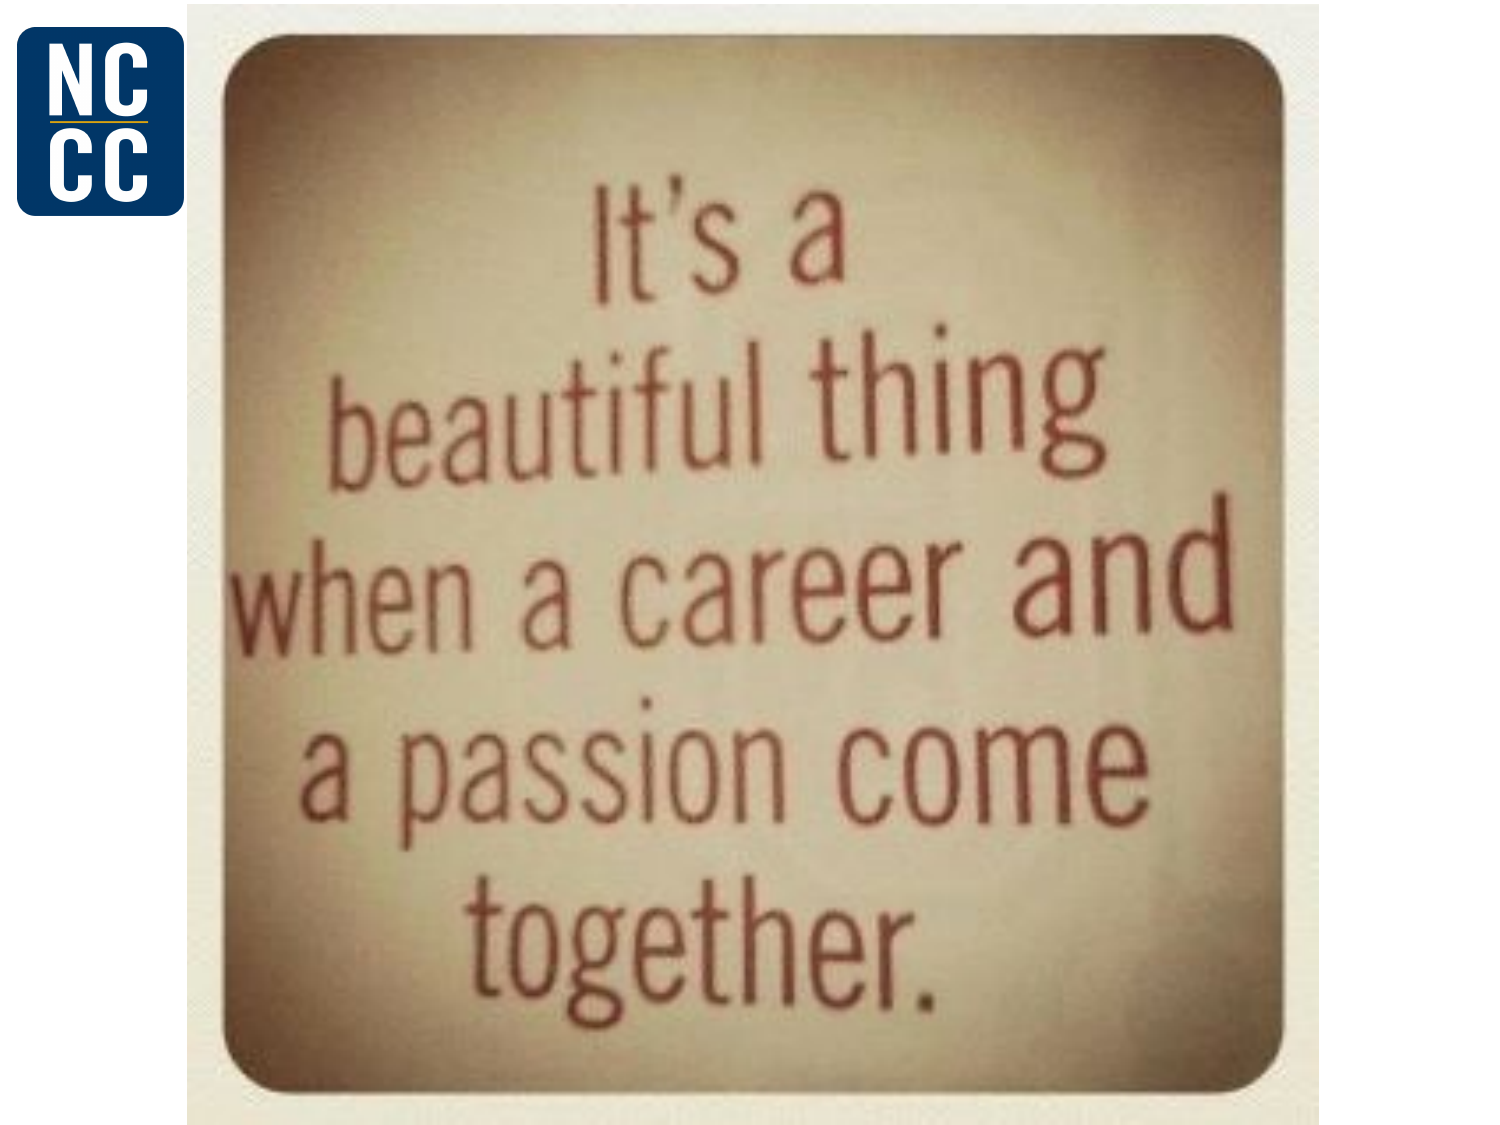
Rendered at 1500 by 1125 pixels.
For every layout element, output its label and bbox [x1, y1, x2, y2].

picture [17, 27, 184, 216]
picture [187, 4, 1319, 1125]
